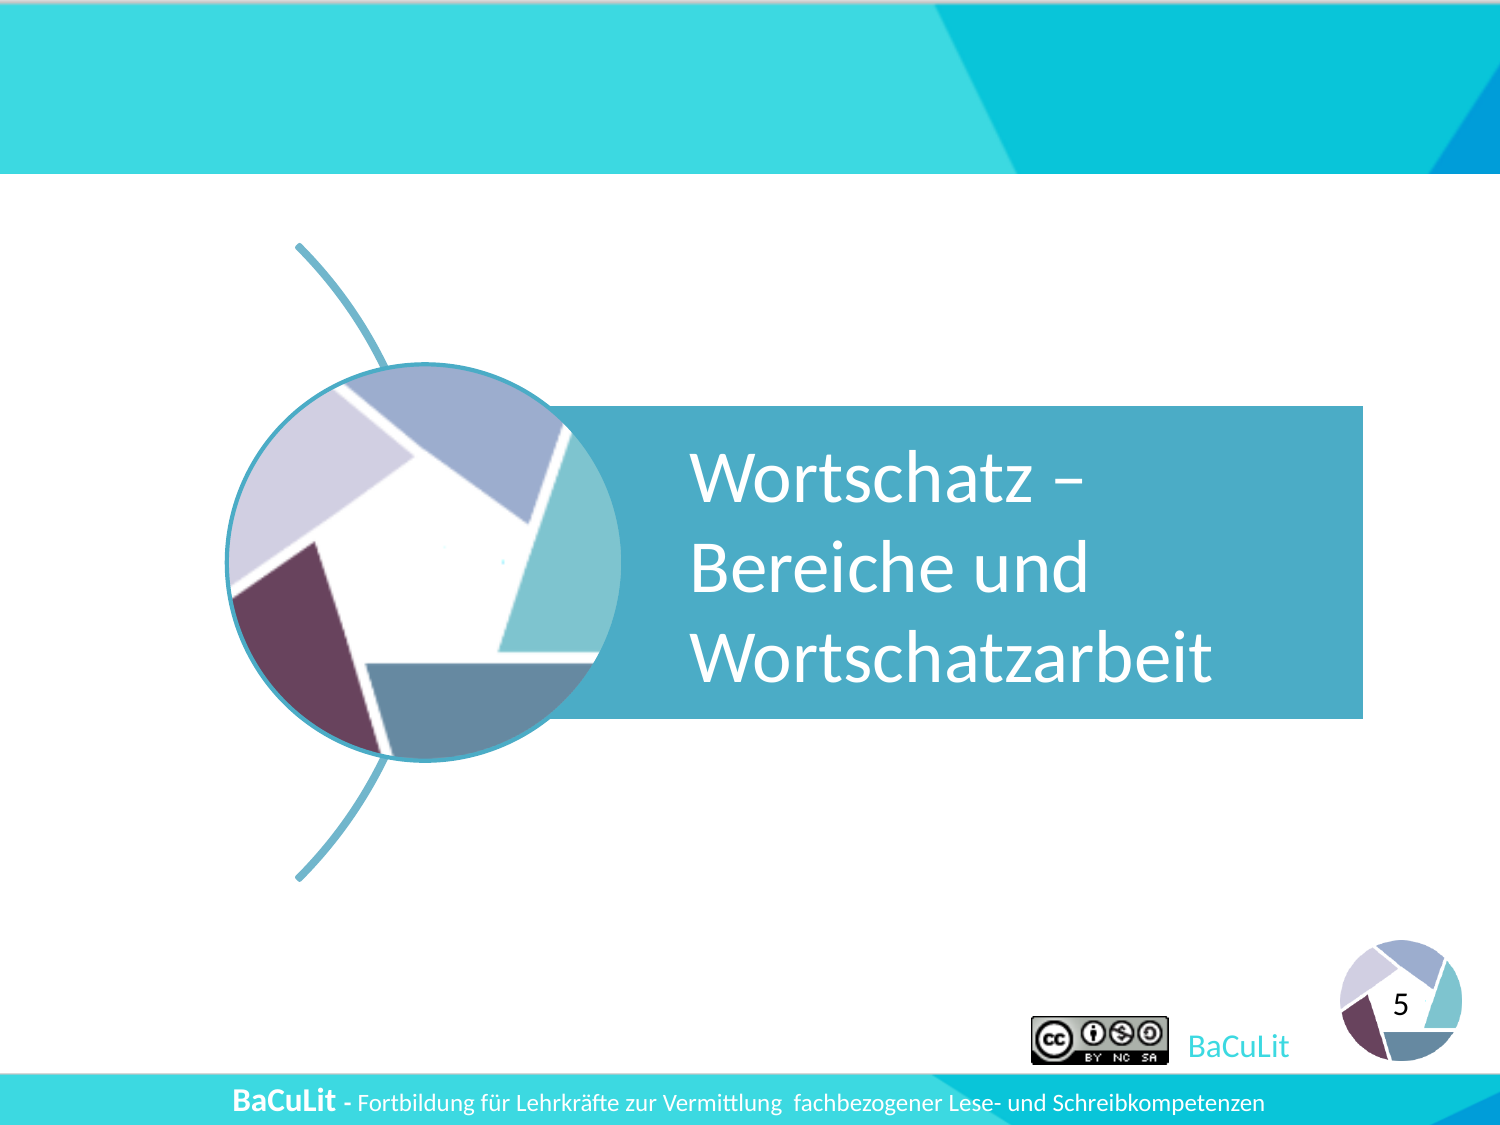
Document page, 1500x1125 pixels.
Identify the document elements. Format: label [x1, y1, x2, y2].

picture [0, 1073, 1500, 1125]
text_box [295, 242, 388, 367]
picture [1340, 940, 1462, 1061]
picture [1031, 1016, 1169, 1065]
picture [0, 0, 1500, 174]
text_box [424, 403, 1365, 722]
text_box [224, 362, 545, 763]
text_box [295, 758, 388, 882]
